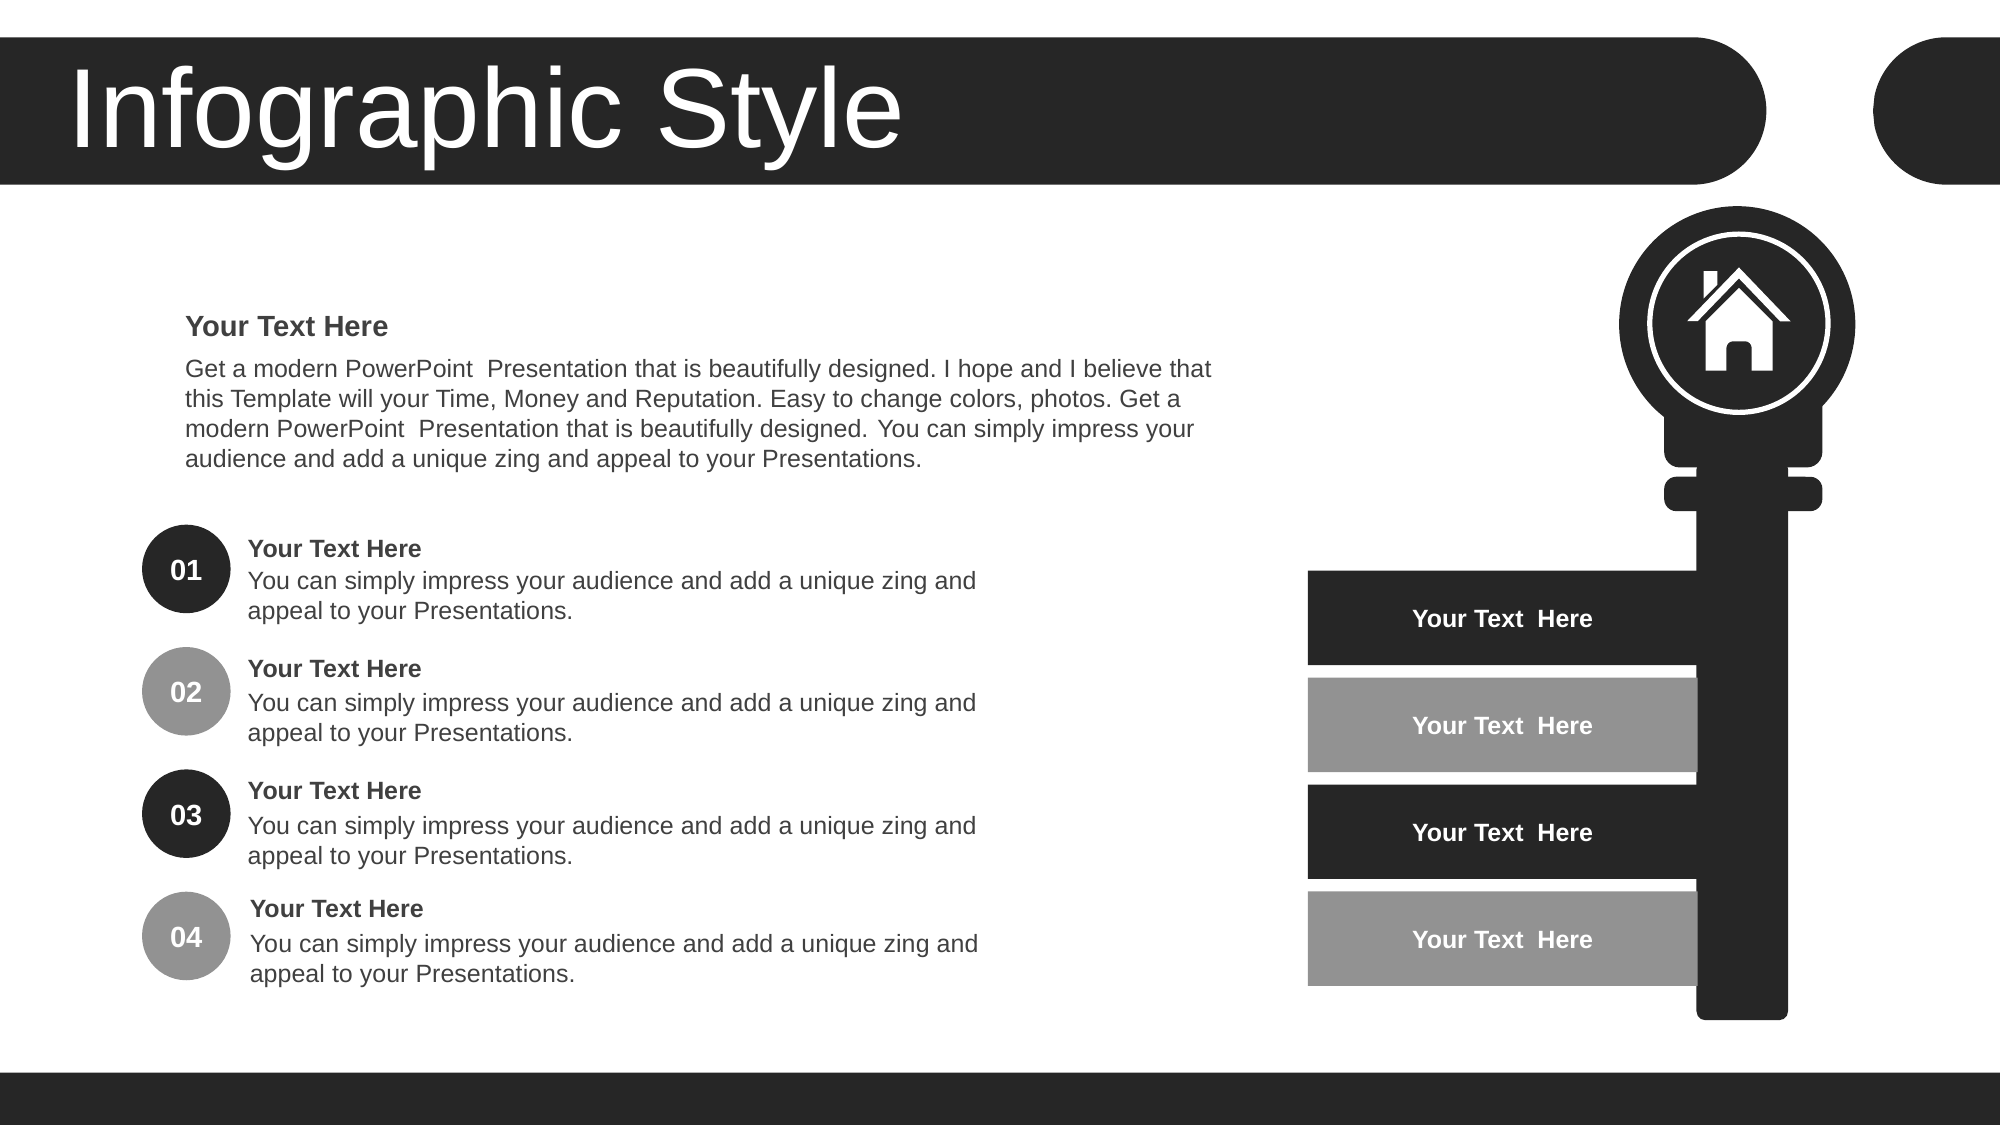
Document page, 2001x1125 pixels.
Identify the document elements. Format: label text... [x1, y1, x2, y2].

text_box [235, 885, 1003, 997]
text_box [1307, 784, 1619, 880]
text_box [1307, 677, 1619, 773]
text_box Your Text Here [1353, 916, 1619, 961]
text_box 04 [140, 890, 232, 982]
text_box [232, 524, 1003, 633]
text_box [1307, 570, 1619, 666]
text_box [1619, 206, 1856, 1021]
text_box Your Text Here [1353, 595, 1619, 640]
text_box 01 [140, 523, 232, 615]
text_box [232, 644, 1003, 755]
text_box Your Text Here [1353, 809, 1619, 854]
text_box 03 [140, 768, 232, 859]
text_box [232, 766, 1003, 878]
text_box [1307, 890, 1619, 987]
text_box 02 [140, 645, 232, 737]
list Infographic Style [53, 51, 1952, 171]
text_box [170, 299, 1245, 482]
text_box Your Text Here [1353, 702, 1619, 747]
